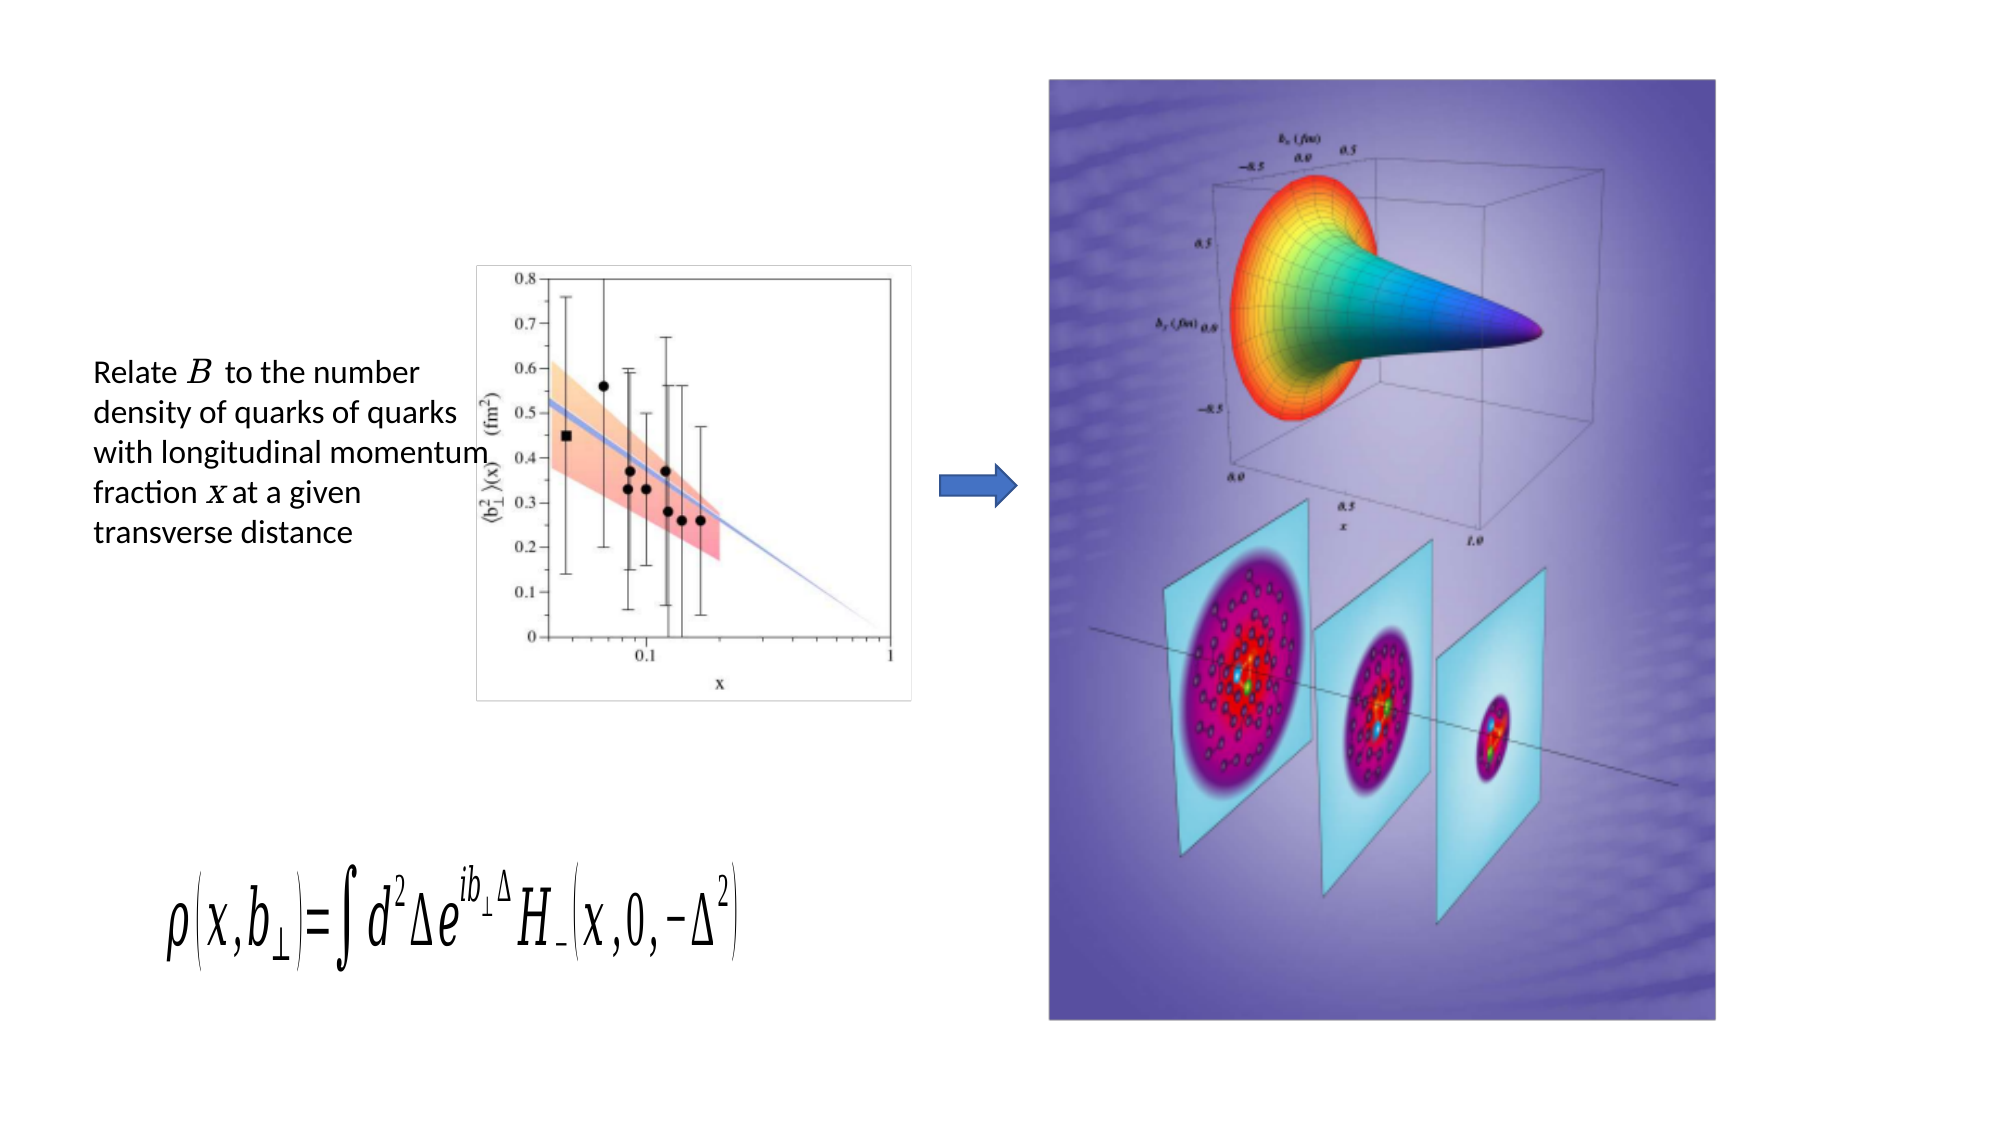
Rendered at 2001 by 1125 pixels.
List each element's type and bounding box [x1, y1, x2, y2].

text_box [939, 462, 1000, 509]
list [462, 253, 912, 704]
picture [1000, 51, 1768, 1030]
text_box [165, 856, 739, 1057]
